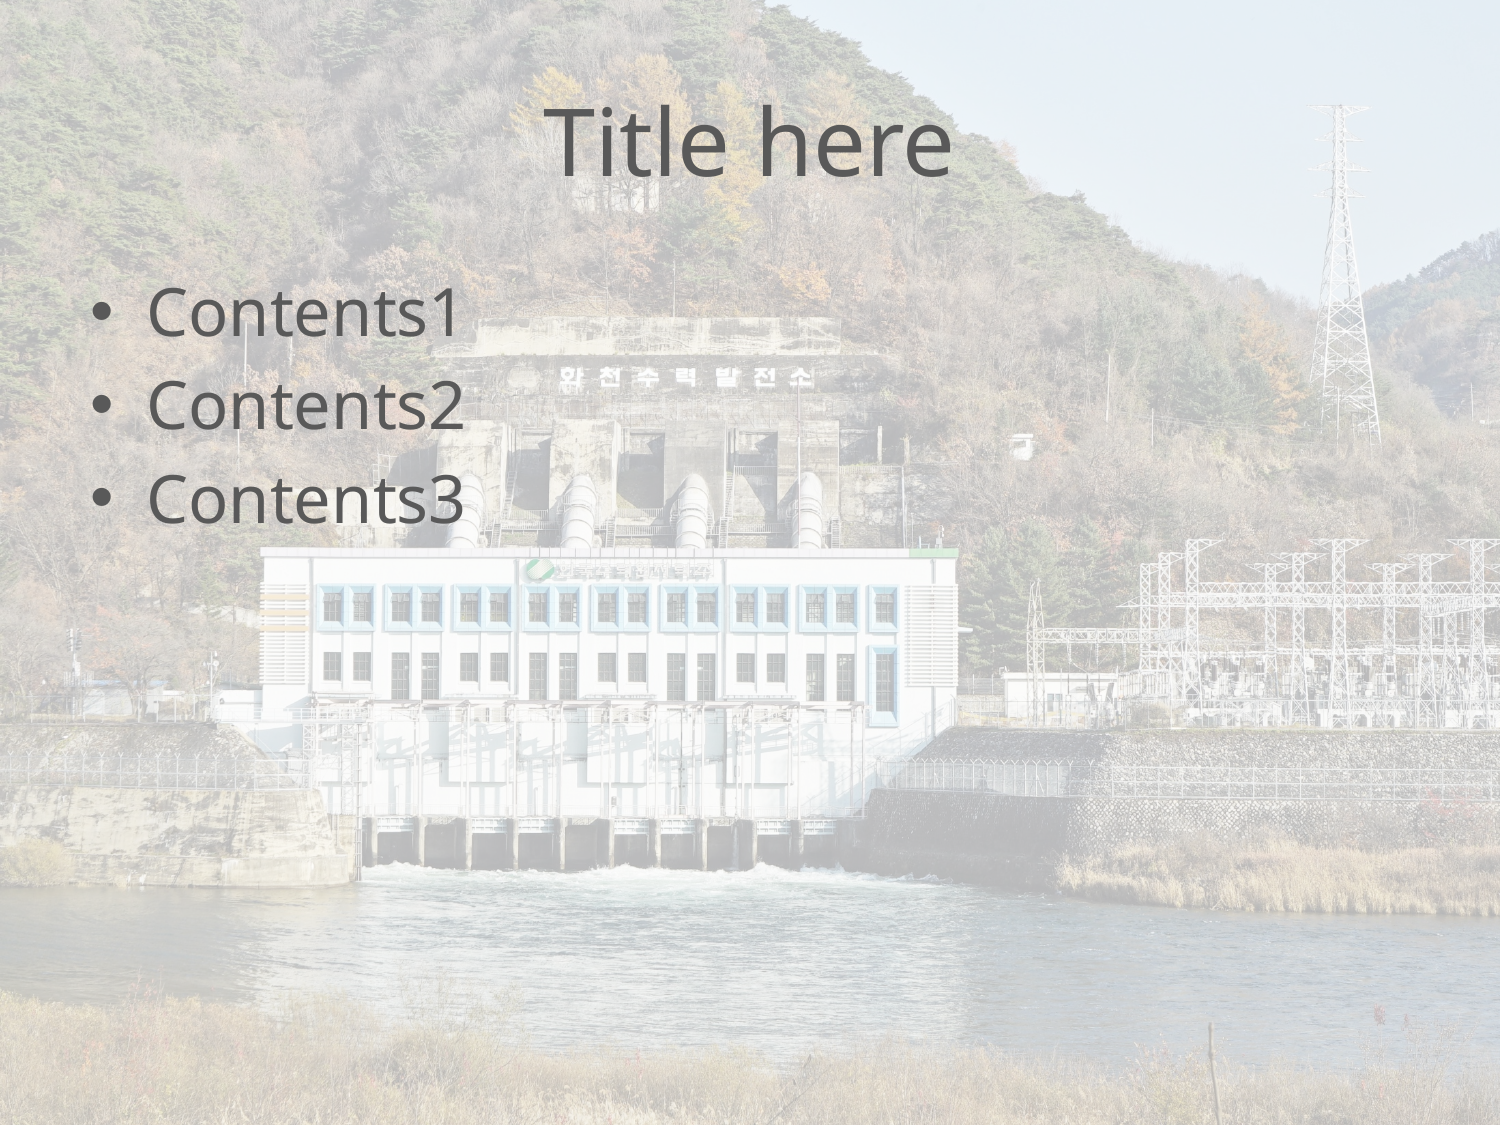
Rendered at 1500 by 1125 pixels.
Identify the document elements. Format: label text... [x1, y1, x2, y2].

text_box [0, 0, 1500, 1125]
title Title here [75, 45, 1425, 233]
list Contents1 Contents2 Contents3 [75, 262, 1425, 1005]
